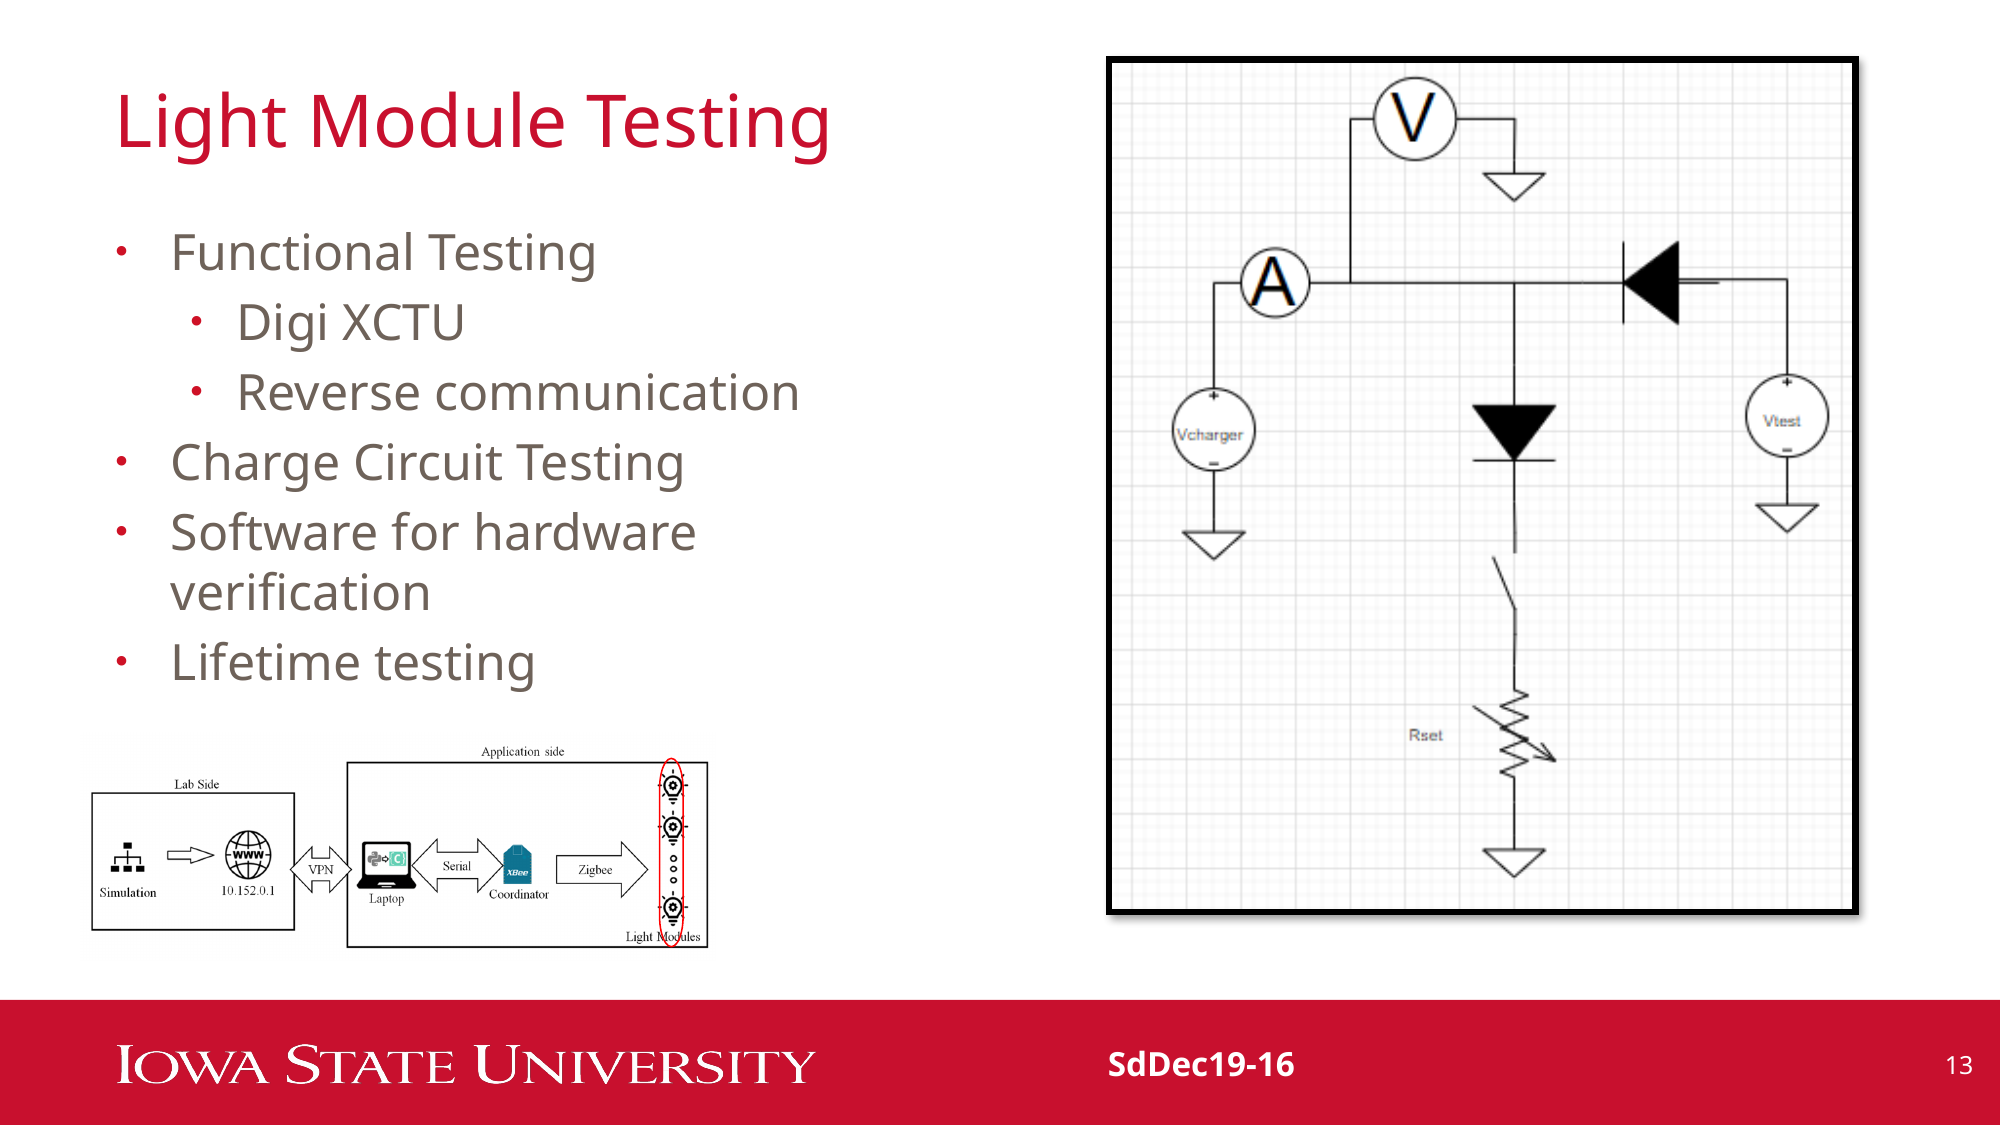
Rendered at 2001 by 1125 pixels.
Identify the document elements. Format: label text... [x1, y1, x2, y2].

picture [1111, 62, 1853, 910]
title Light Module Testing [99, 24, 1801, 213]
footer SdDec19-16 [881, 1035, 1522, 1096]
slide_number 13 [1521, 1037, 1989, 1097]
list Functional Testing Digi XCTU Reverse communication Charge Circuit Testing Software for hardware verification Lifetime testing [99, 212, 896, 926]
picture [79, 732, 716, 961]
picture [116, 1044, 817, 1088]
